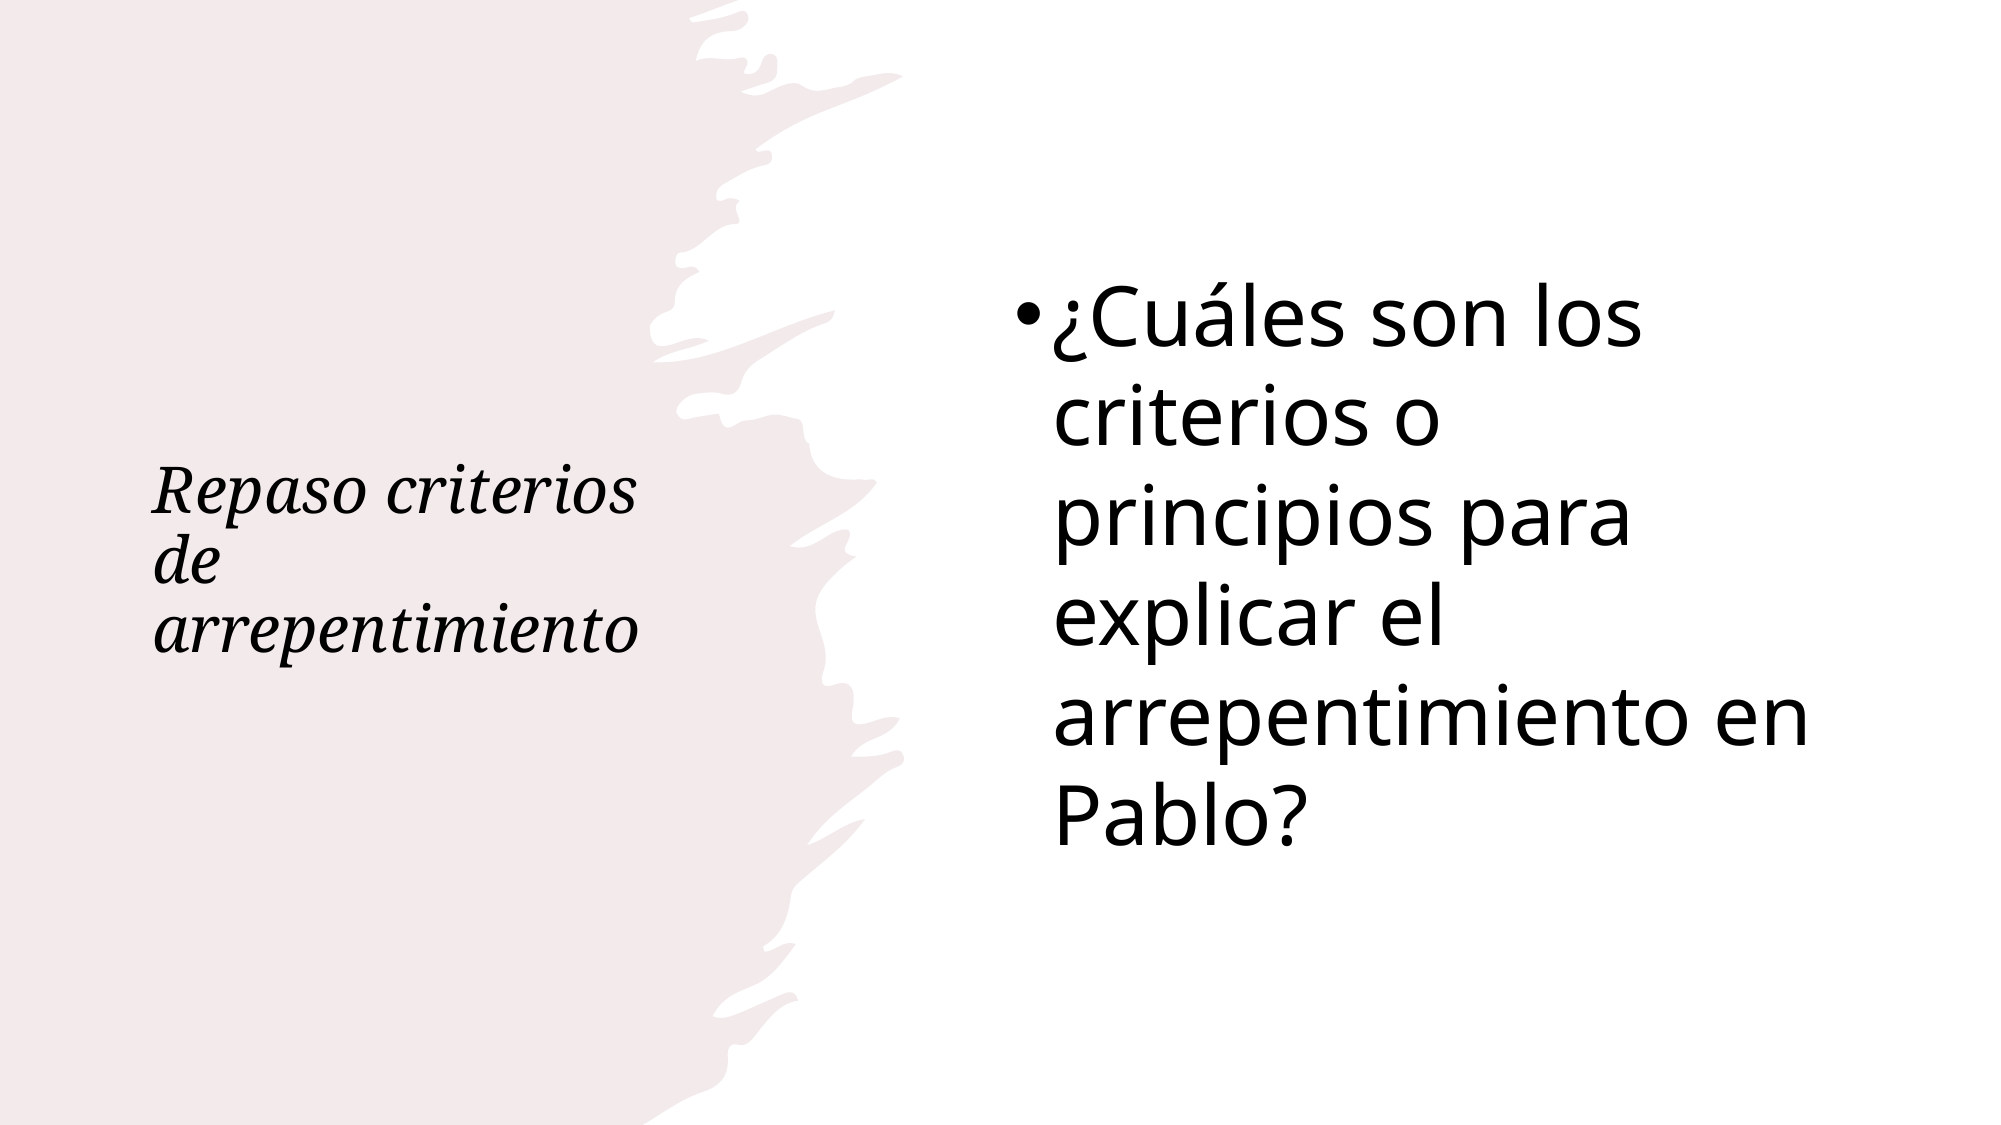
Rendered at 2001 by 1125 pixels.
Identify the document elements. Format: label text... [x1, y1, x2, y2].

list ¿Cuáles son los criterios o principios para explicar el arrepentimiento en Pablo? [999, 116, 1863, 1008]
text_box [645, 0, 2000, 1125]
text_box [0, 0, 904, 1125]
title Repaso criterios de arrepentimiento [137, 116, 716, 1008]
